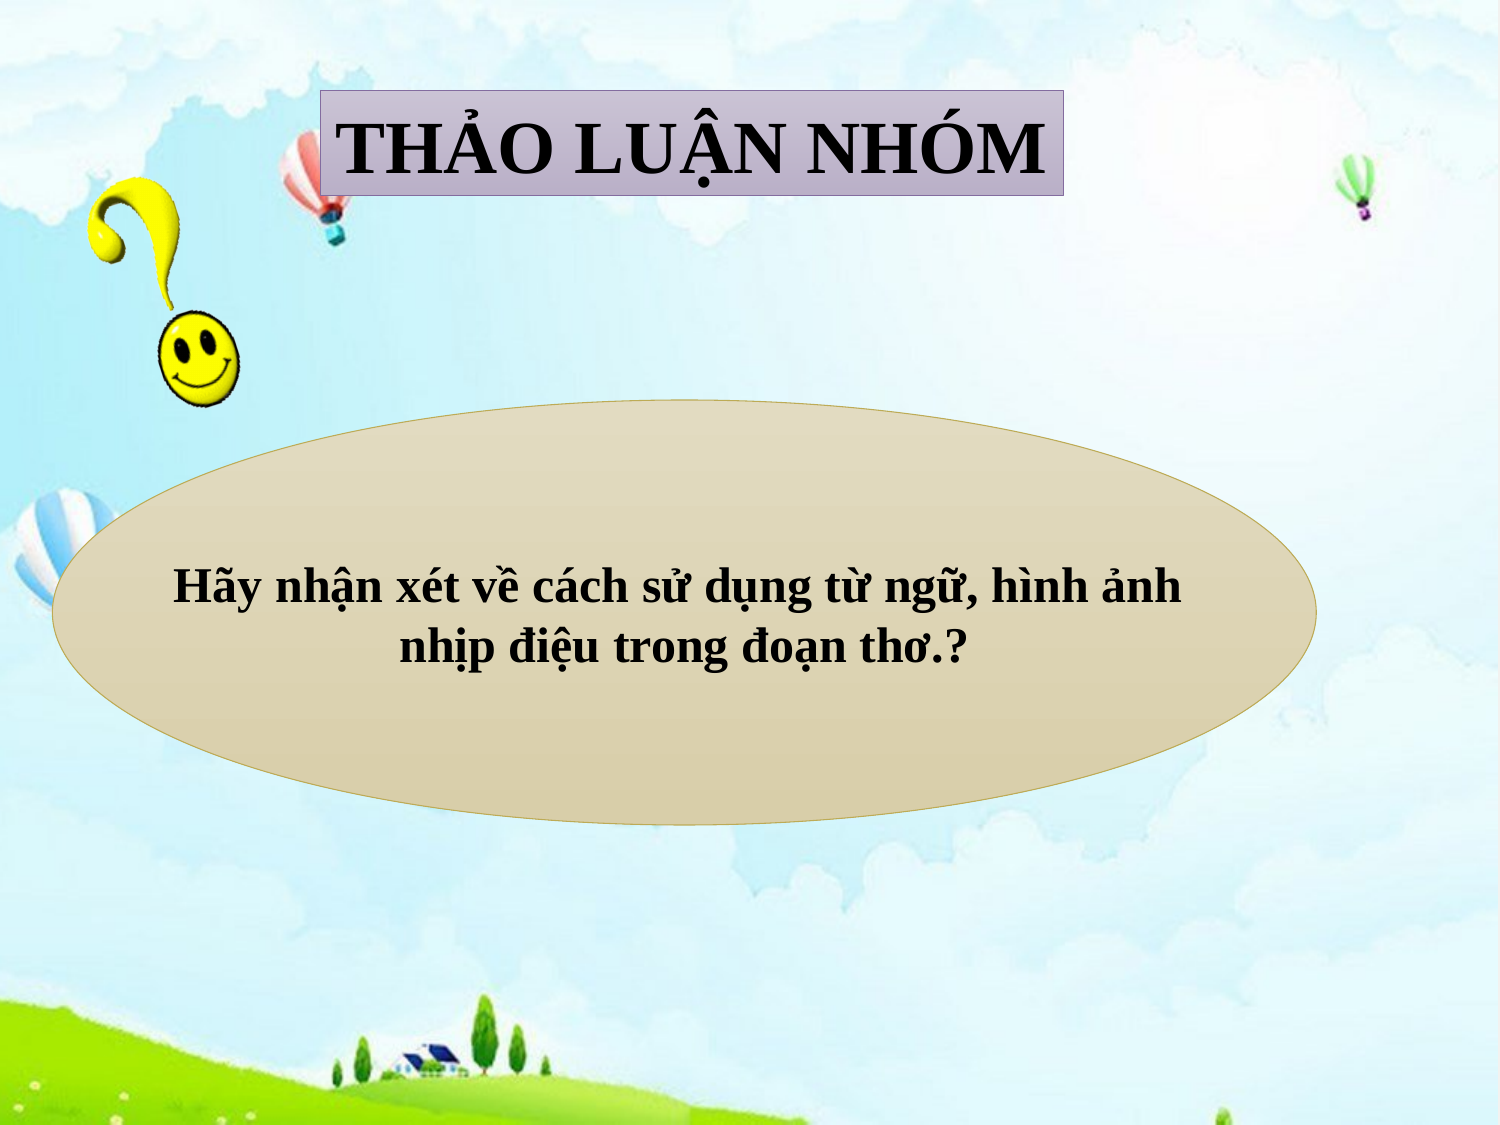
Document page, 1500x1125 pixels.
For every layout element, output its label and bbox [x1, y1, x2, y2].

picture [79, 160, 278, 417]
list [0, 0, 1498, 1125]
